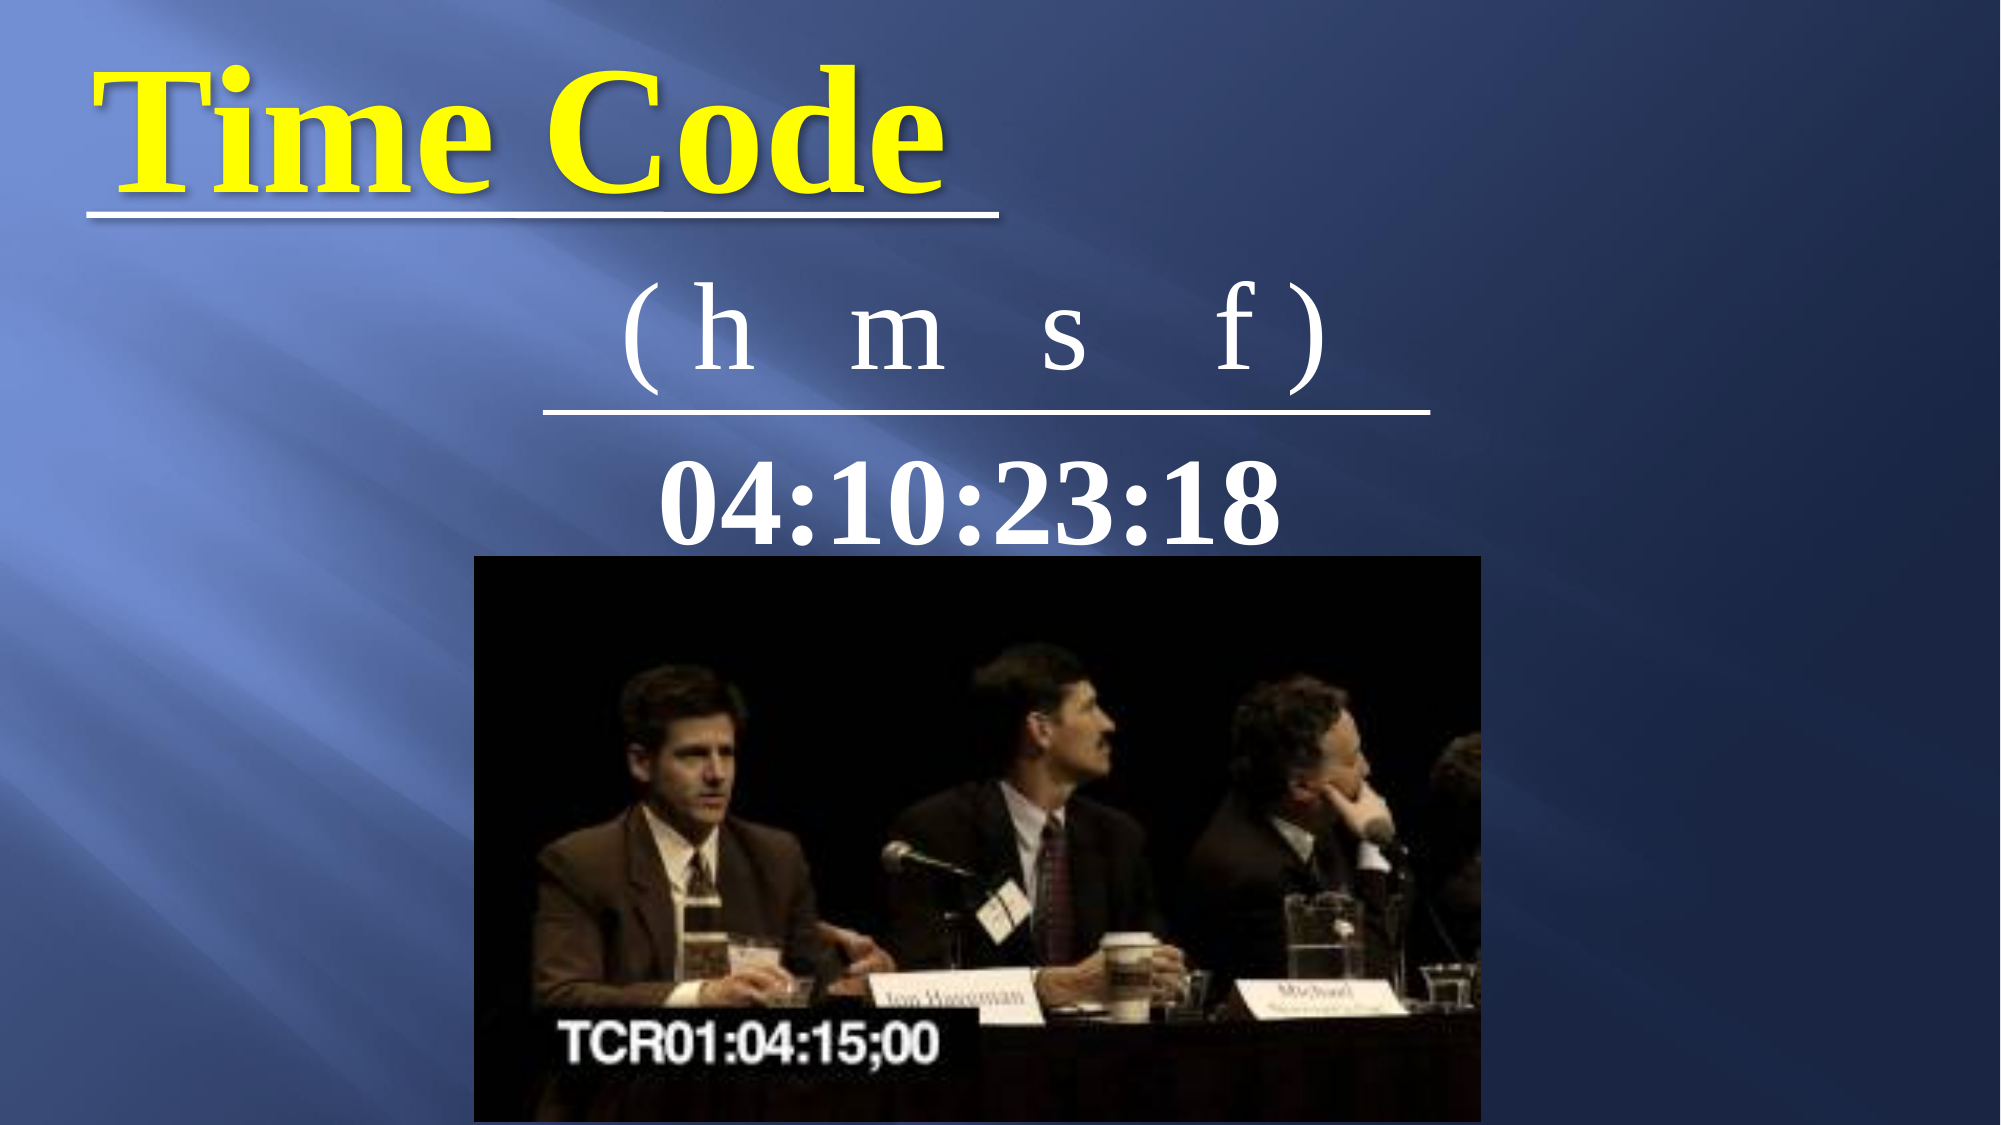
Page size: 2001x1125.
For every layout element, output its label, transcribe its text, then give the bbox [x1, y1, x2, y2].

text_box Time Code [76, 2, 964, 237]
text_box ( h m s f ) [605, 237, 1344, 403]
text_box 04:10:23:18 [642, 413, 1298, 556]
picture [0, 0, 2001, 1125]
